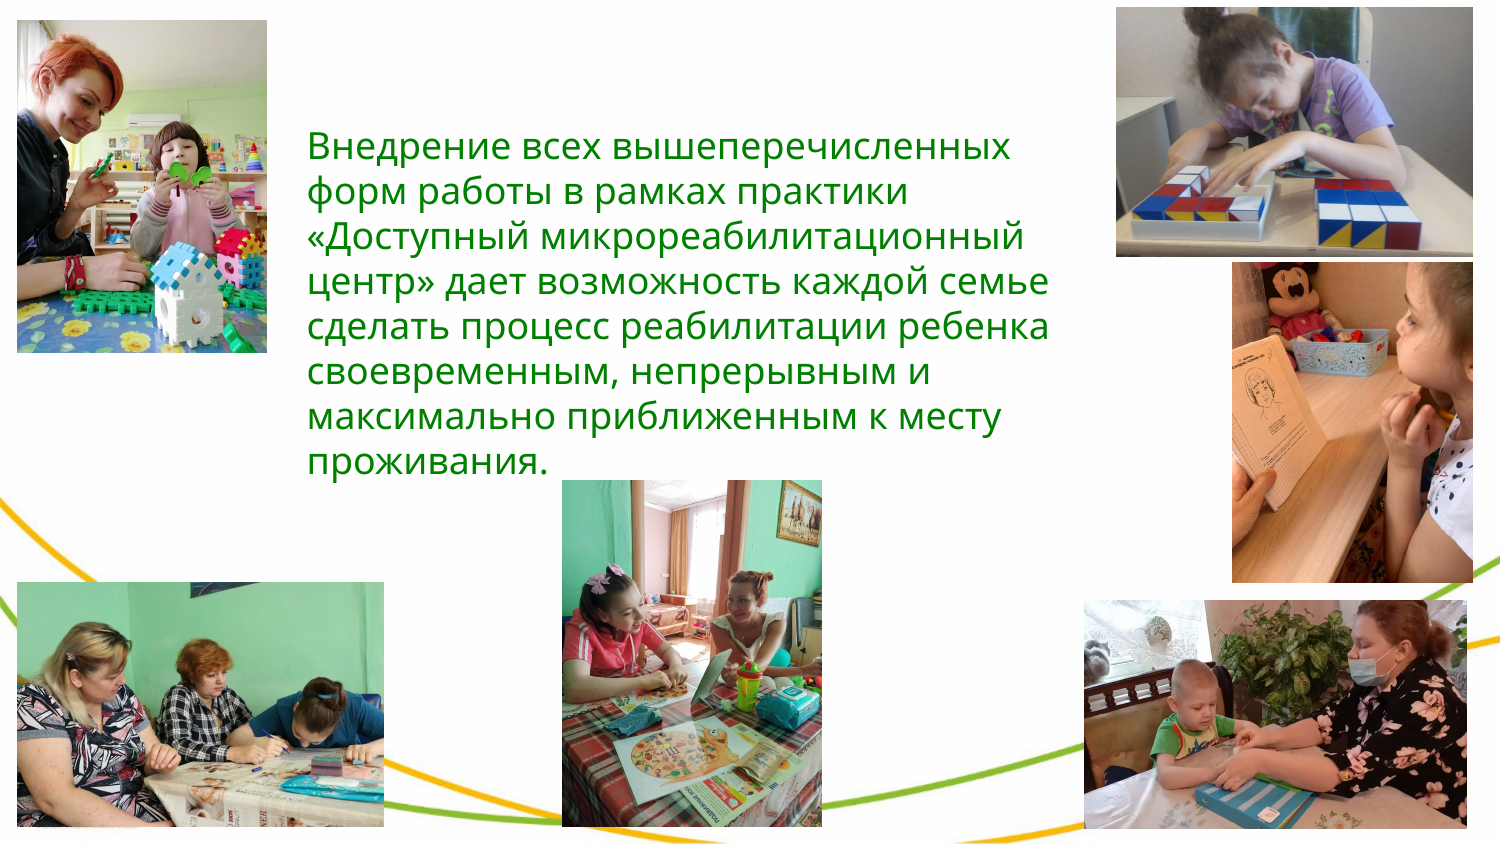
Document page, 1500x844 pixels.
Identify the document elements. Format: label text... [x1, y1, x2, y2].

text_box Внедрение всех вышеперечисленных форм работы в рамках практики «Доступный микрореабилитационный центр» дает возможность каждой семье сделать процесс реабилитации ребенка своевременным, непрерывным и максимально приближенным к месту проживания. [266, 114, 1082, 490]
slide_number 11 [1074, 782, 1079, 827]
picture [0, 0, 1500, 844]
